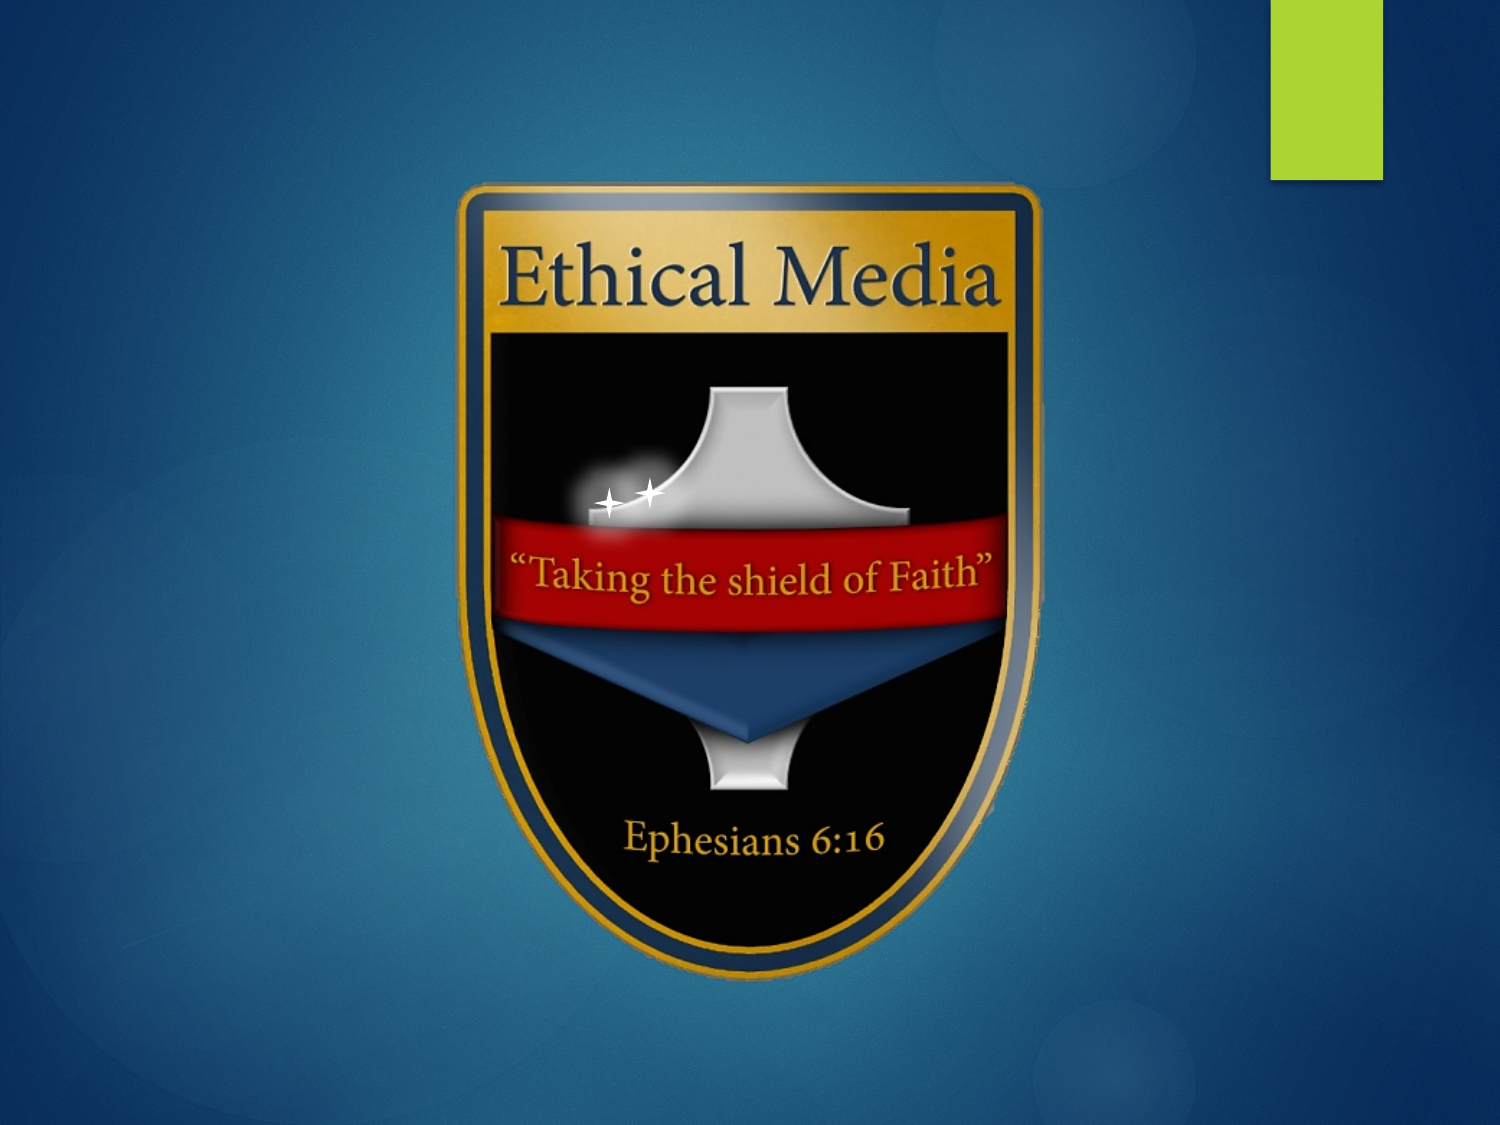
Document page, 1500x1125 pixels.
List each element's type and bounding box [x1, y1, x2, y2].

picture [431, 149, 1076, 1009]
